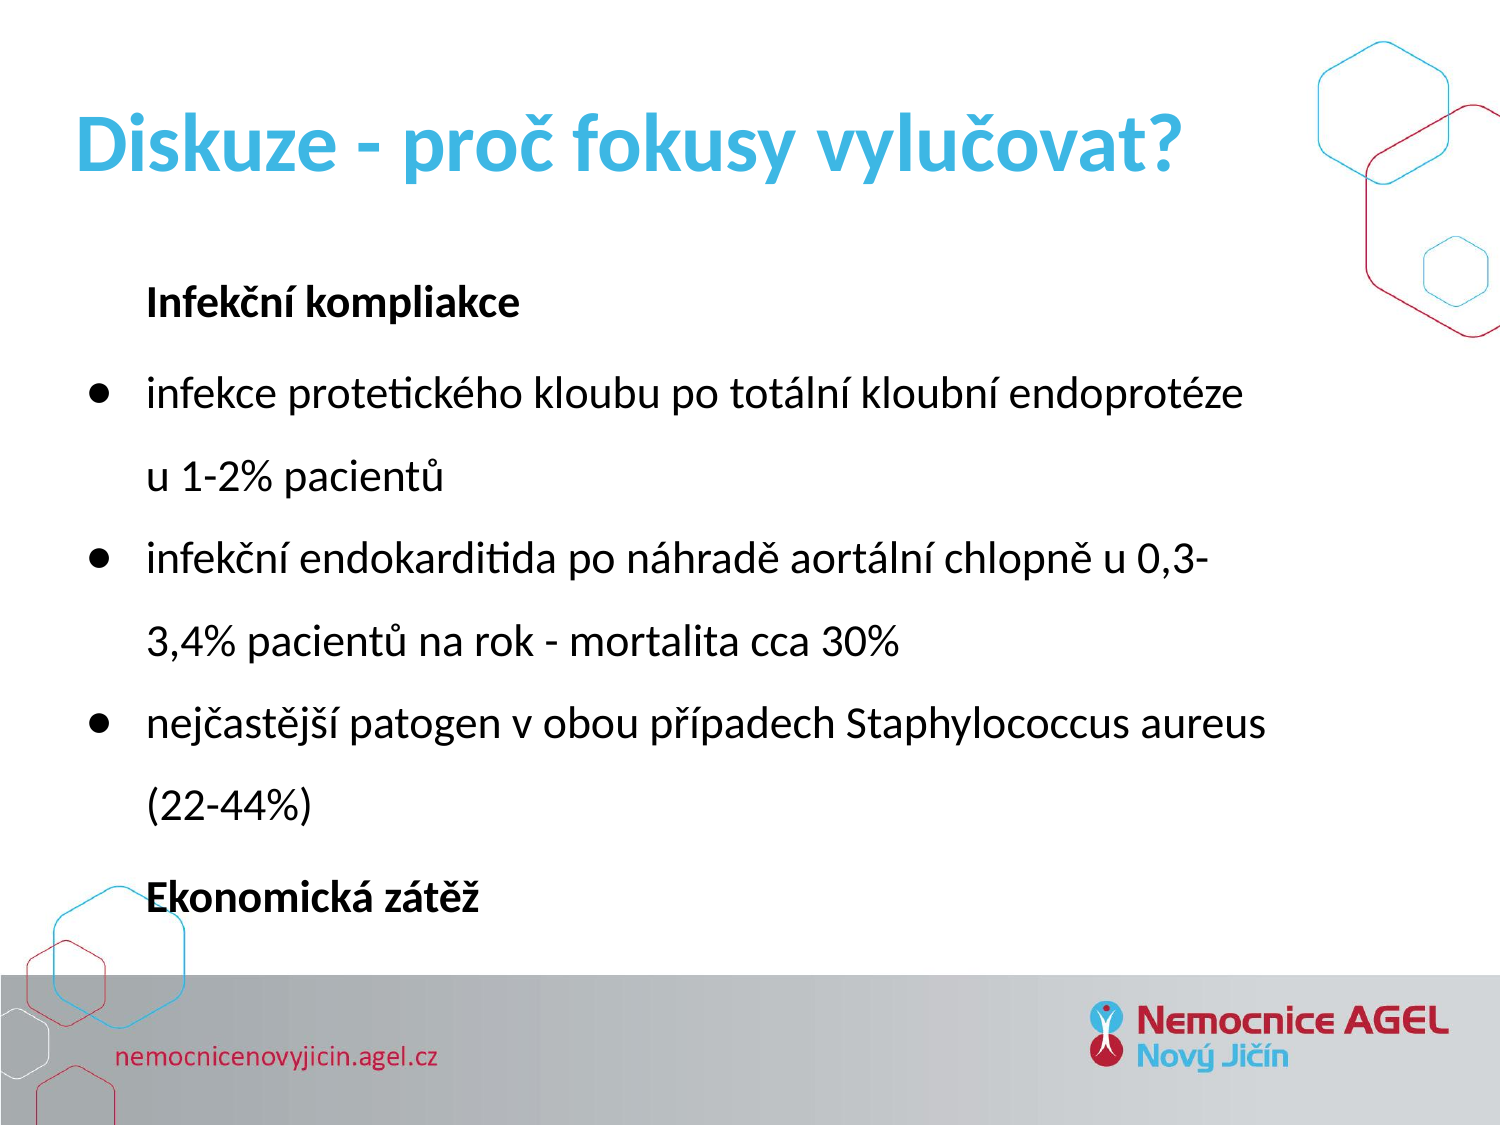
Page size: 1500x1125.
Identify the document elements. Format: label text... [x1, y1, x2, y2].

picture [0, 0, 1500, 1125]
text_box Infekční kompliakce infekce protetického kloubu po totální kloubní endoprotéze u 1-2% pacientů infekční endokarditida po náhradě aortální chlopně u 0,3-3,4% pacientů na rok - mortalita cca 30% nejčastější patogen v obou případech Staphylococcus aureus (22-44%) Ekonomická zátěž [58, 236, 1293, 880]
text_box Diskuze - proč fokusy vylučovat? [74, 44, 1424, 232]
